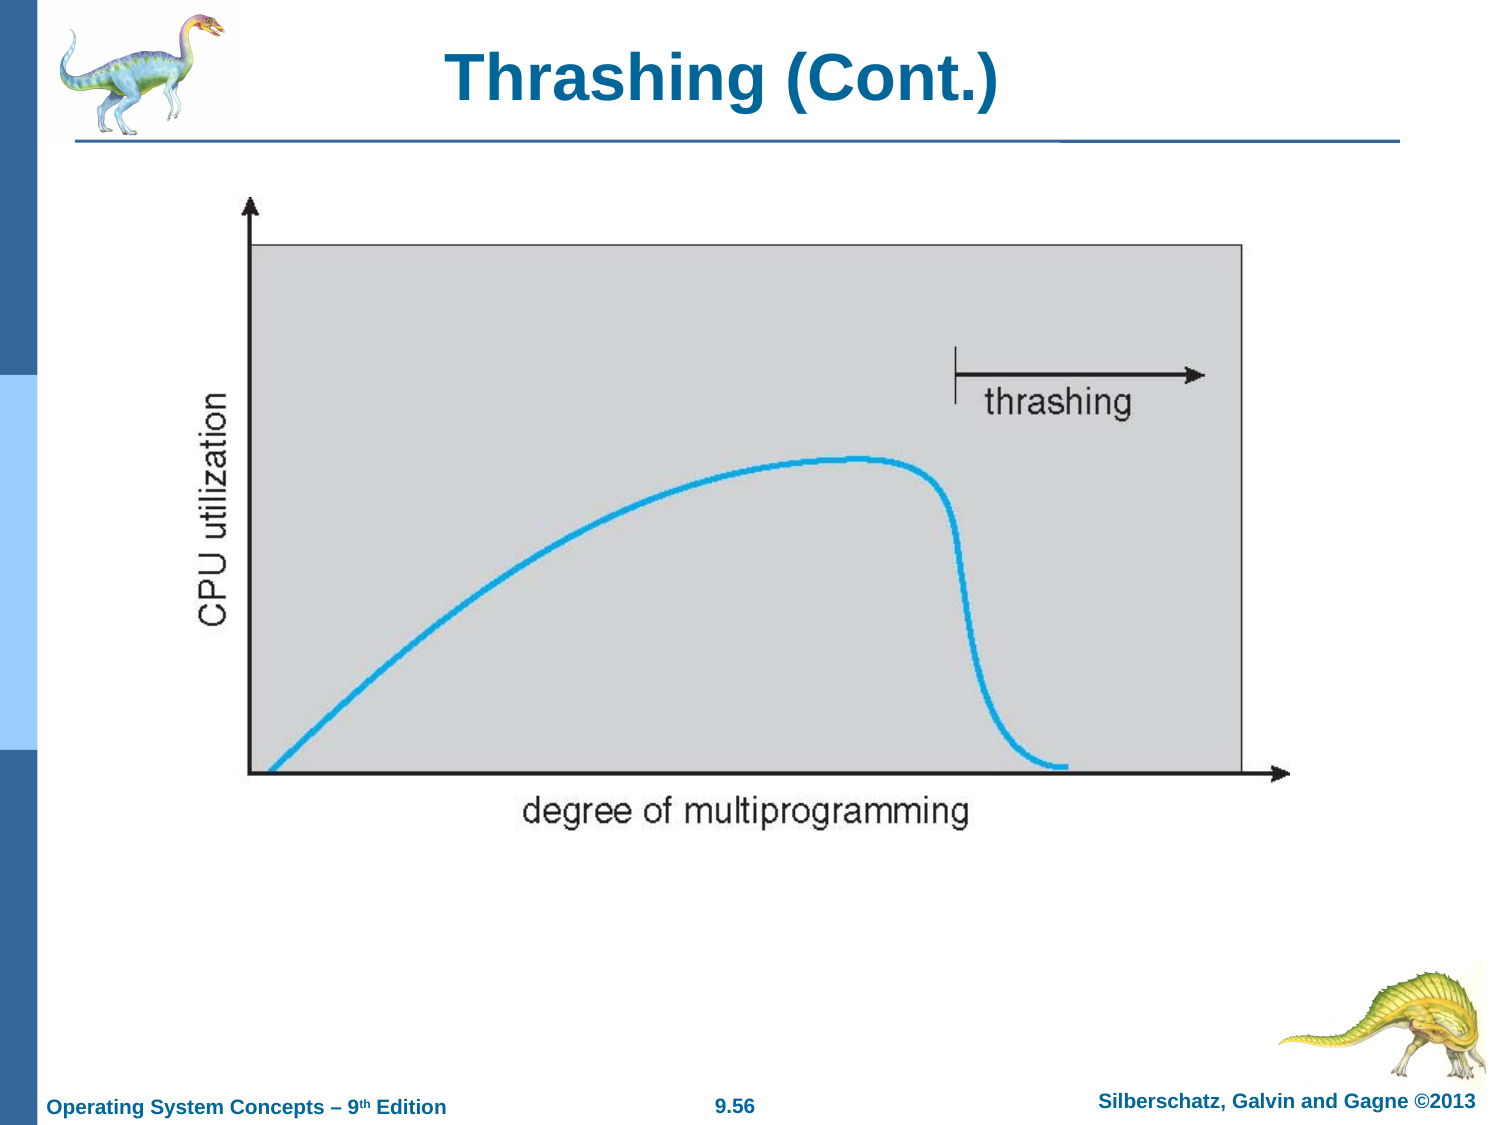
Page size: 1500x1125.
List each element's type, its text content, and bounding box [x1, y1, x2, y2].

picture [1275, 959, 1486, 1090]
title Thrashing (Cont.) [154, 26, 1291, 122]
picture [193, 197, 1290, 832]
picture [46, 0, 243, 149]
